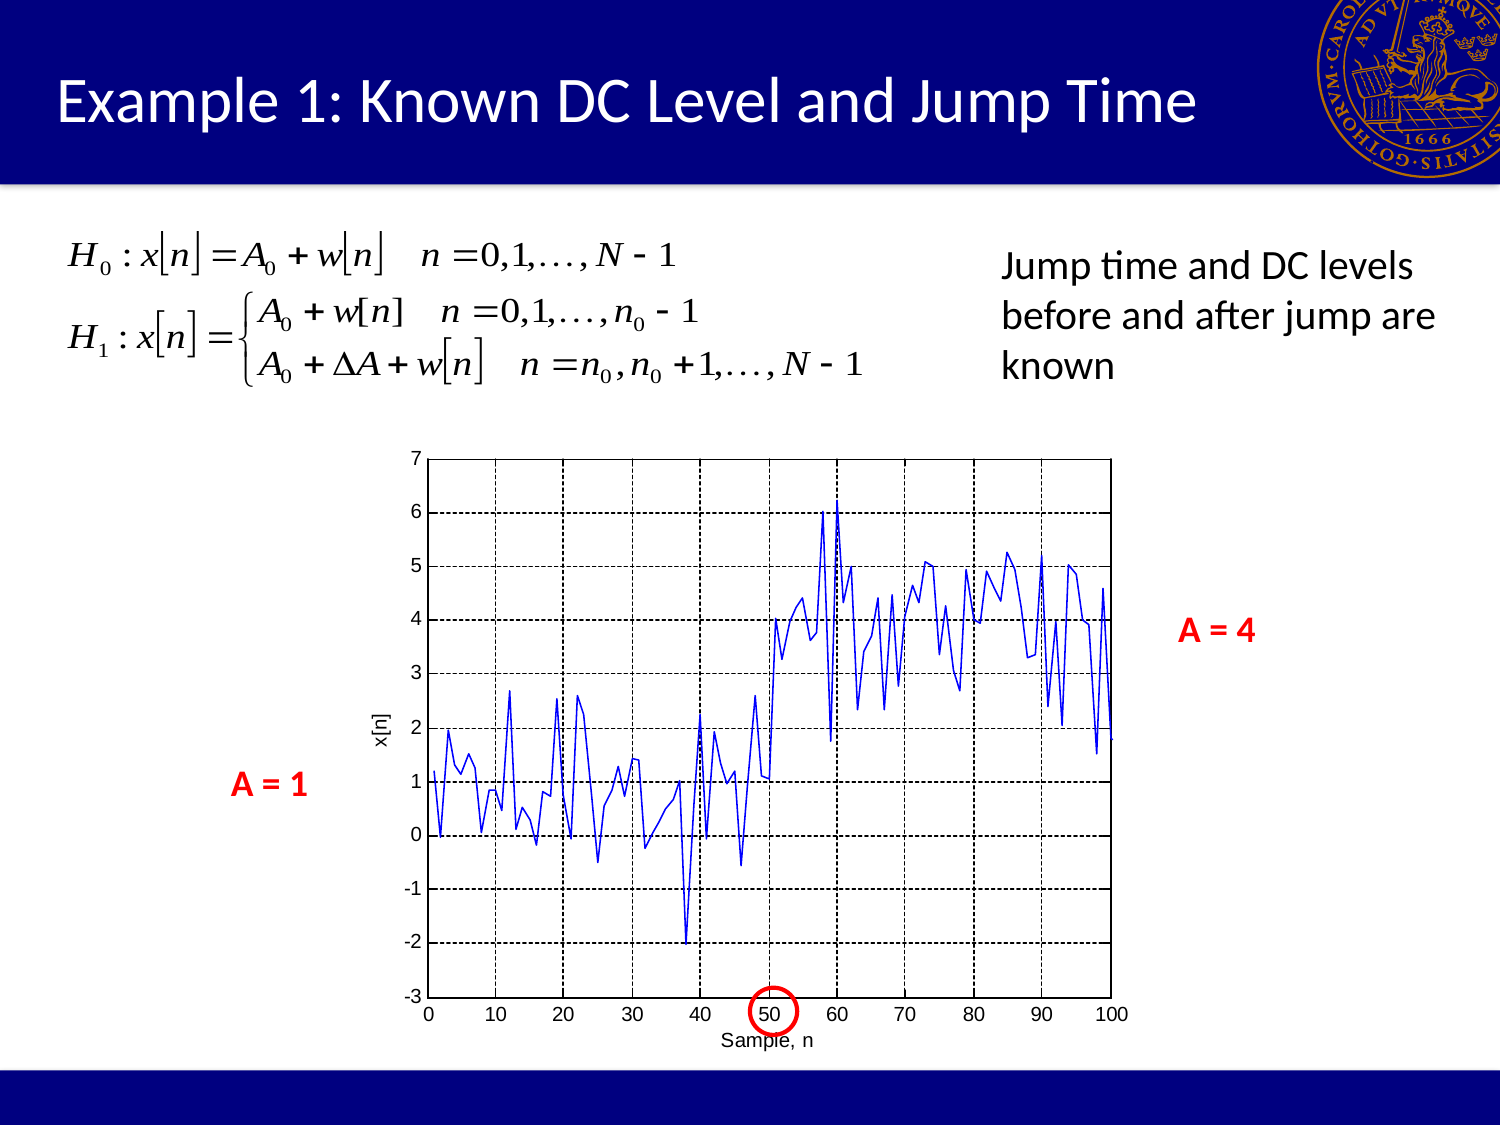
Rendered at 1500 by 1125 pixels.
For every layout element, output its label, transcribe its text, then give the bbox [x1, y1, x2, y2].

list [312, 408, 1195, 1071]
text_box Jump time and DC levels before and after jump are known [986, 230, 1471, 396]
text_box A = 1 [216, 751, 307, 812]
title Example 1: Known DC Level and Jump Time [41, 19, 1306, 173]
text_box A = 4 [1200, 597, 1272, 658]
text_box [60, 231, 870, 395]
